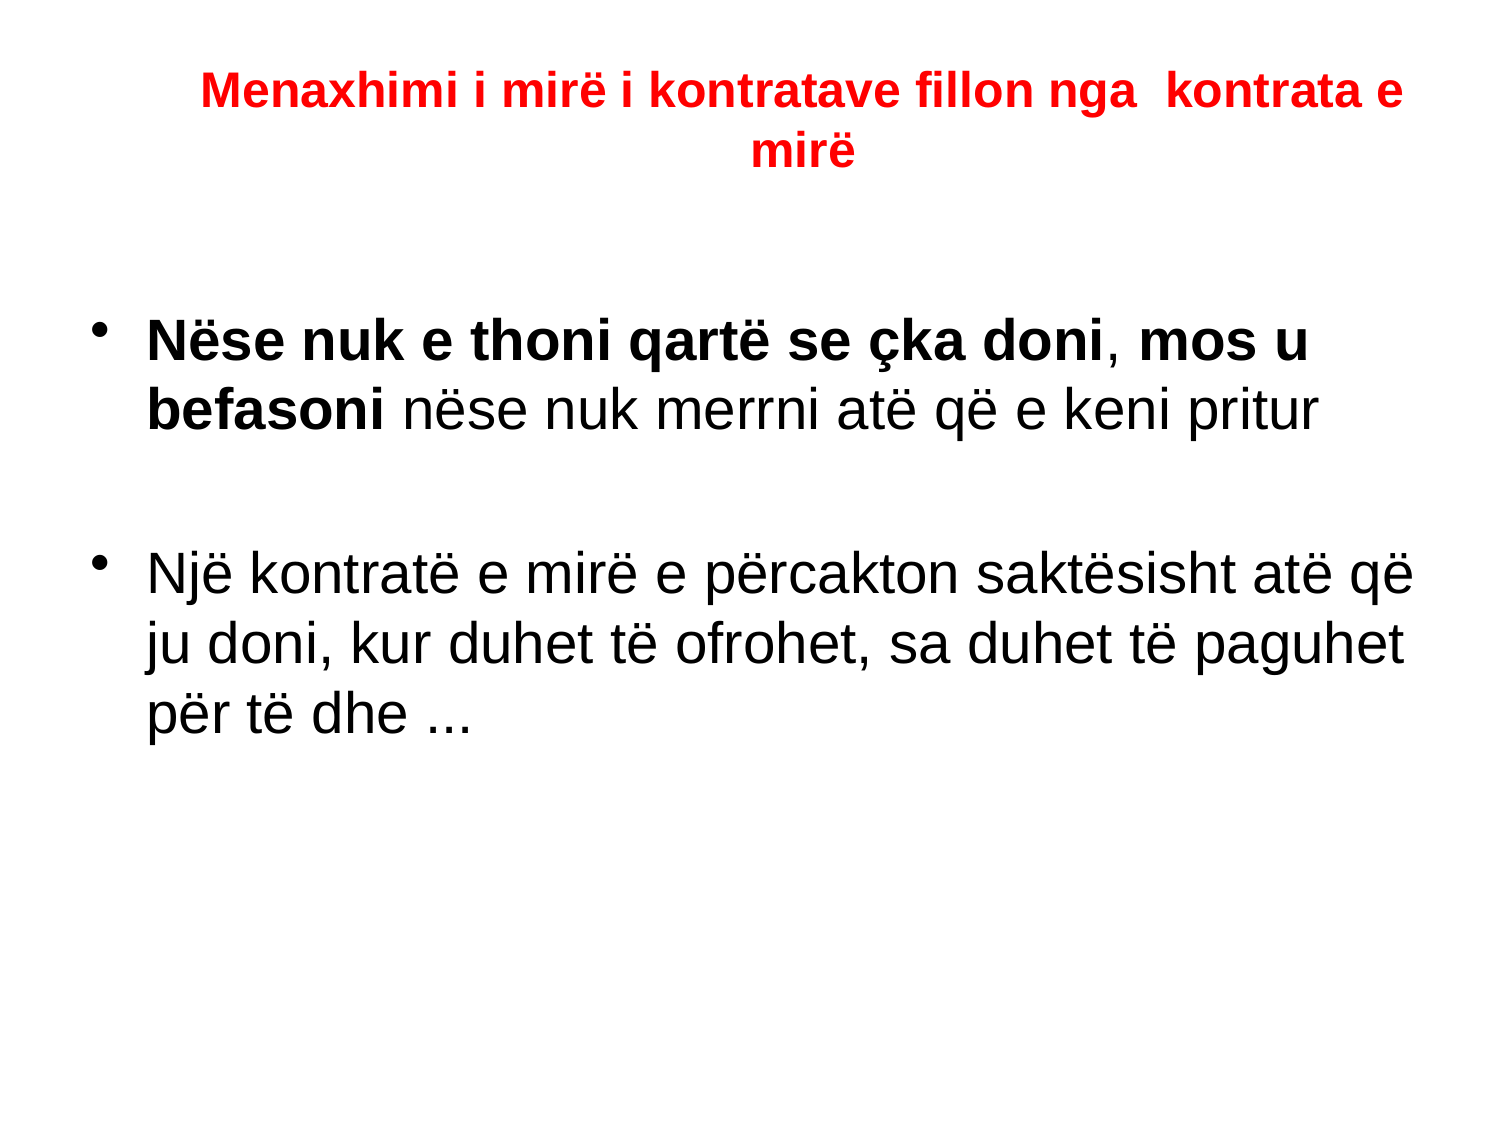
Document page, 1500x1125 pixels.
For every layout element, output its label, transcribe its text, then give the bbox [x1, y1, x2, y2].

list Nëse nuk e thoni qartë se çka doni, mos u befasoni nëse nuk merrni atë që e keni pritur Një kontratë e mirë e përcakton saktësisht atë që ju doni, kur duhet të ofrohet, sa duhet të paguhet për të dhe ... [75, 212, 1483, 964]
title Menaxhimi i mirë i kontratave fillon nga kontrata e mirë [171, 50, 1436, 188]
